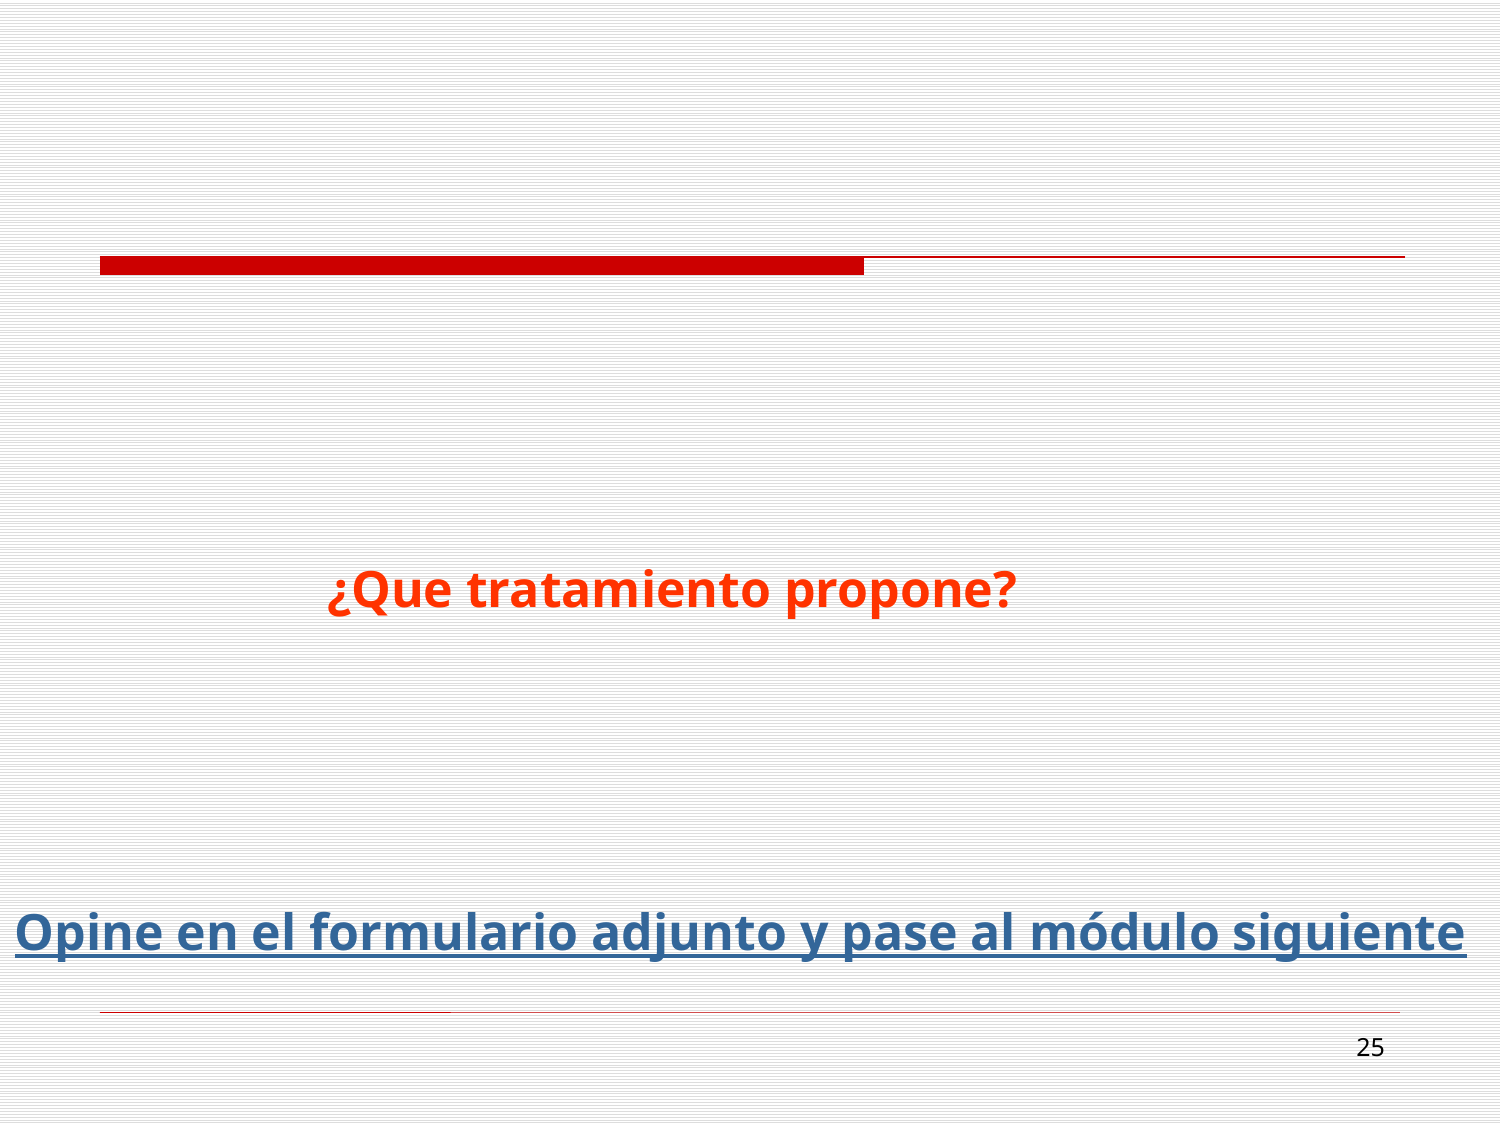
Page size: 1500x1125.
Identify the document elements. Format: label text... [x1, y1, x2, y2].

title ¿Que tratamiento propone? [312, 437, 1401, 626]
slide_number 50 [1074, 1024, 1401, 1103]
text_box Opine en el formulario adjunto y pase al módulo siguiente [0, 893, 1500, 977]
